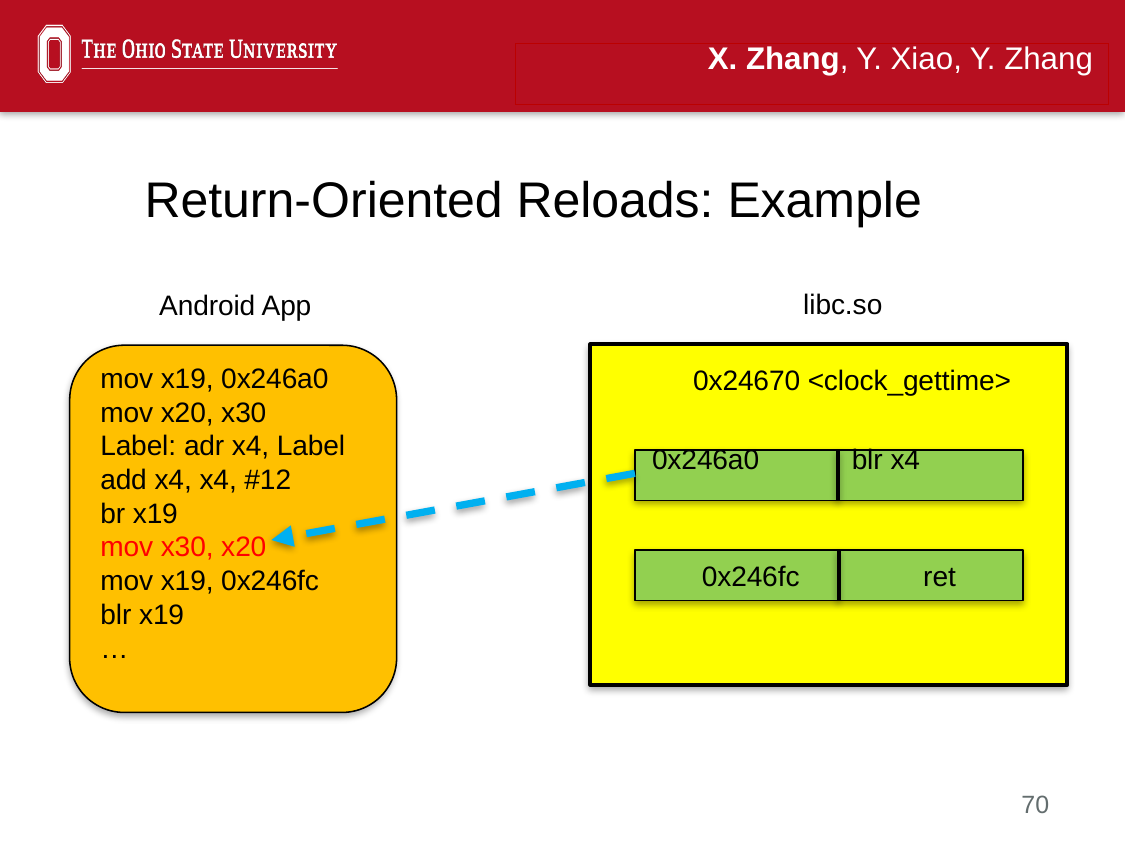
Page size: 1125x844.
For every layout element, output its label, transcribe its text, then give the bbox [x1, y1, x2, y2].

list X. Zhang, Y. Xiao, Y. Zhang [515, 43, 1109, 105]
text_box Return-Oriented Reloads: Example [69, 159, 998, 235]
text_box mov x19, 0x246a0 mov x20, x30 Label: adr x4, Label add x4, x4, #12 br x19 mov x30, x20 mov x19, 0x246fc blr x19 … [68, 344, 398, 714]
text_box 0x246a0 blr x4 [634, 449, 836, 501]
picture [37, 24, 338, 83]
text_box 0x246fc ret [634, 549, 837, 601]
text_box 0x246a0 blr x4 [840, 449, 1024, 501]
text_box libc.so [750, 279, 936, 328]
text_box 0x24670 <clock_gettime> [590, 343, 1068, 685]
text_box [271, 473, 636, 541]
text_box Android App [144, 280, 330, 329]
text_box 0x246fc ret [840, 549, 1024, 601]
